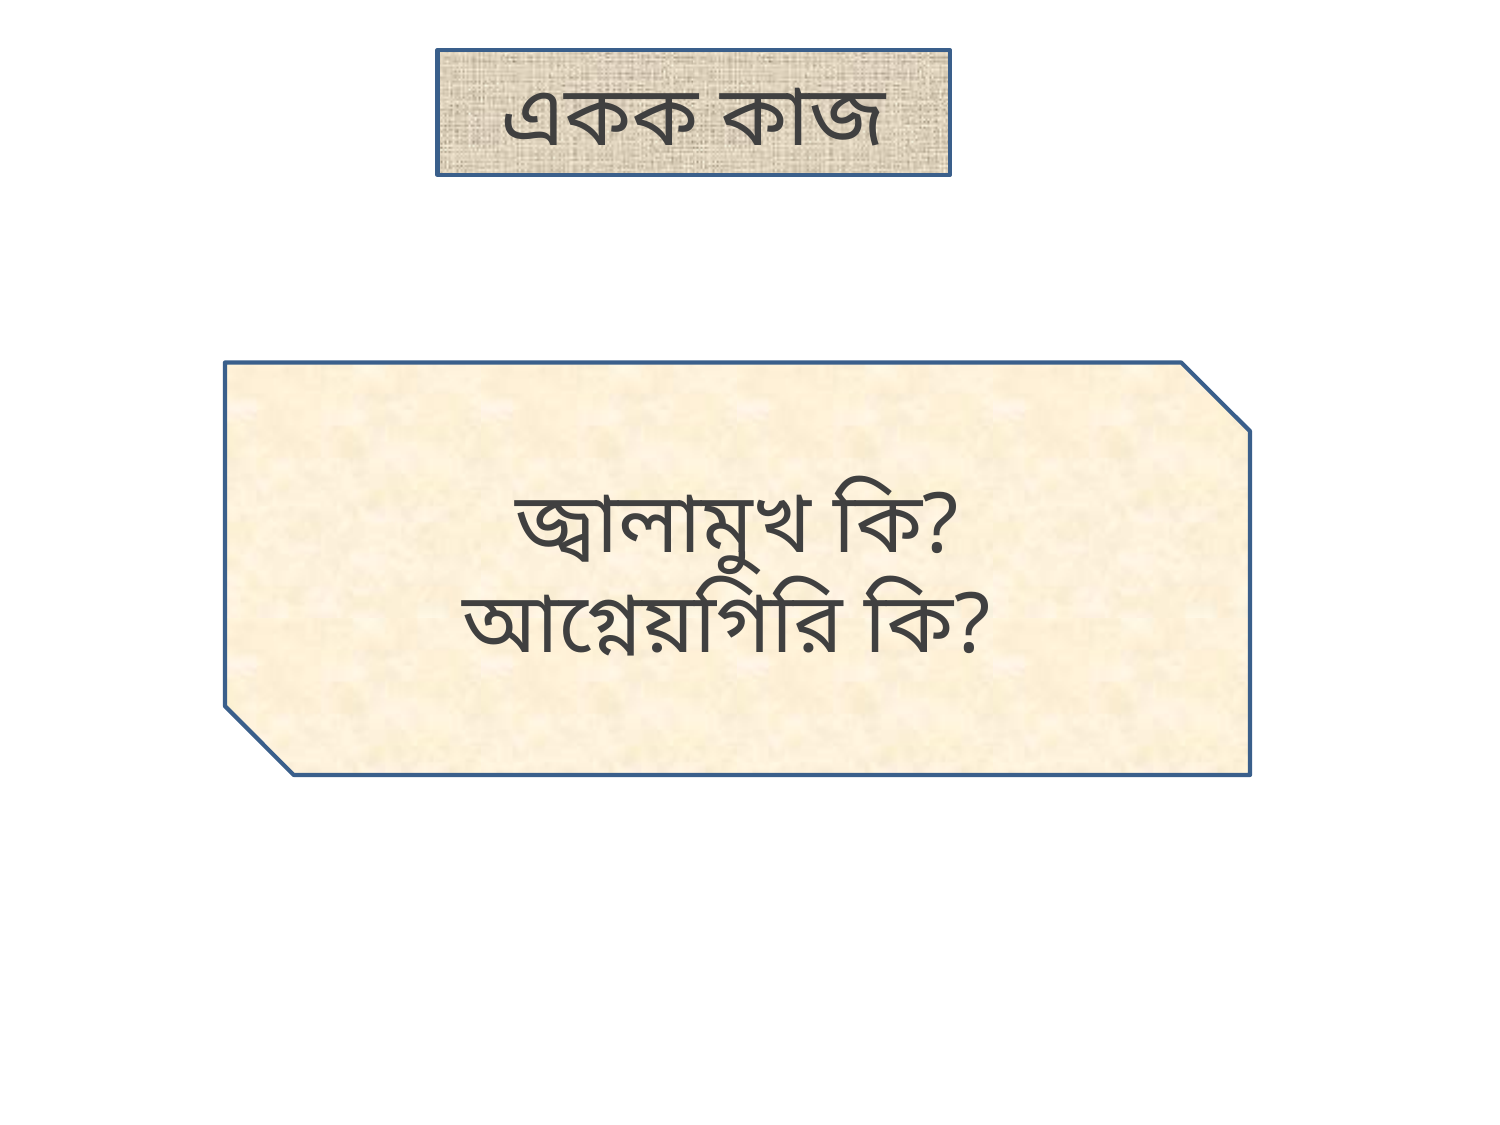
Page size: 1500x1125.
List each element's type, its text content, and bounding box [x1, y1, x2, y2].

text_box জ্বালামুখ কি? আগ্নেয়গিরি কি? [222, 360, 1253, 778]
text_box একক কাজ [435, 48, 952, 177]
